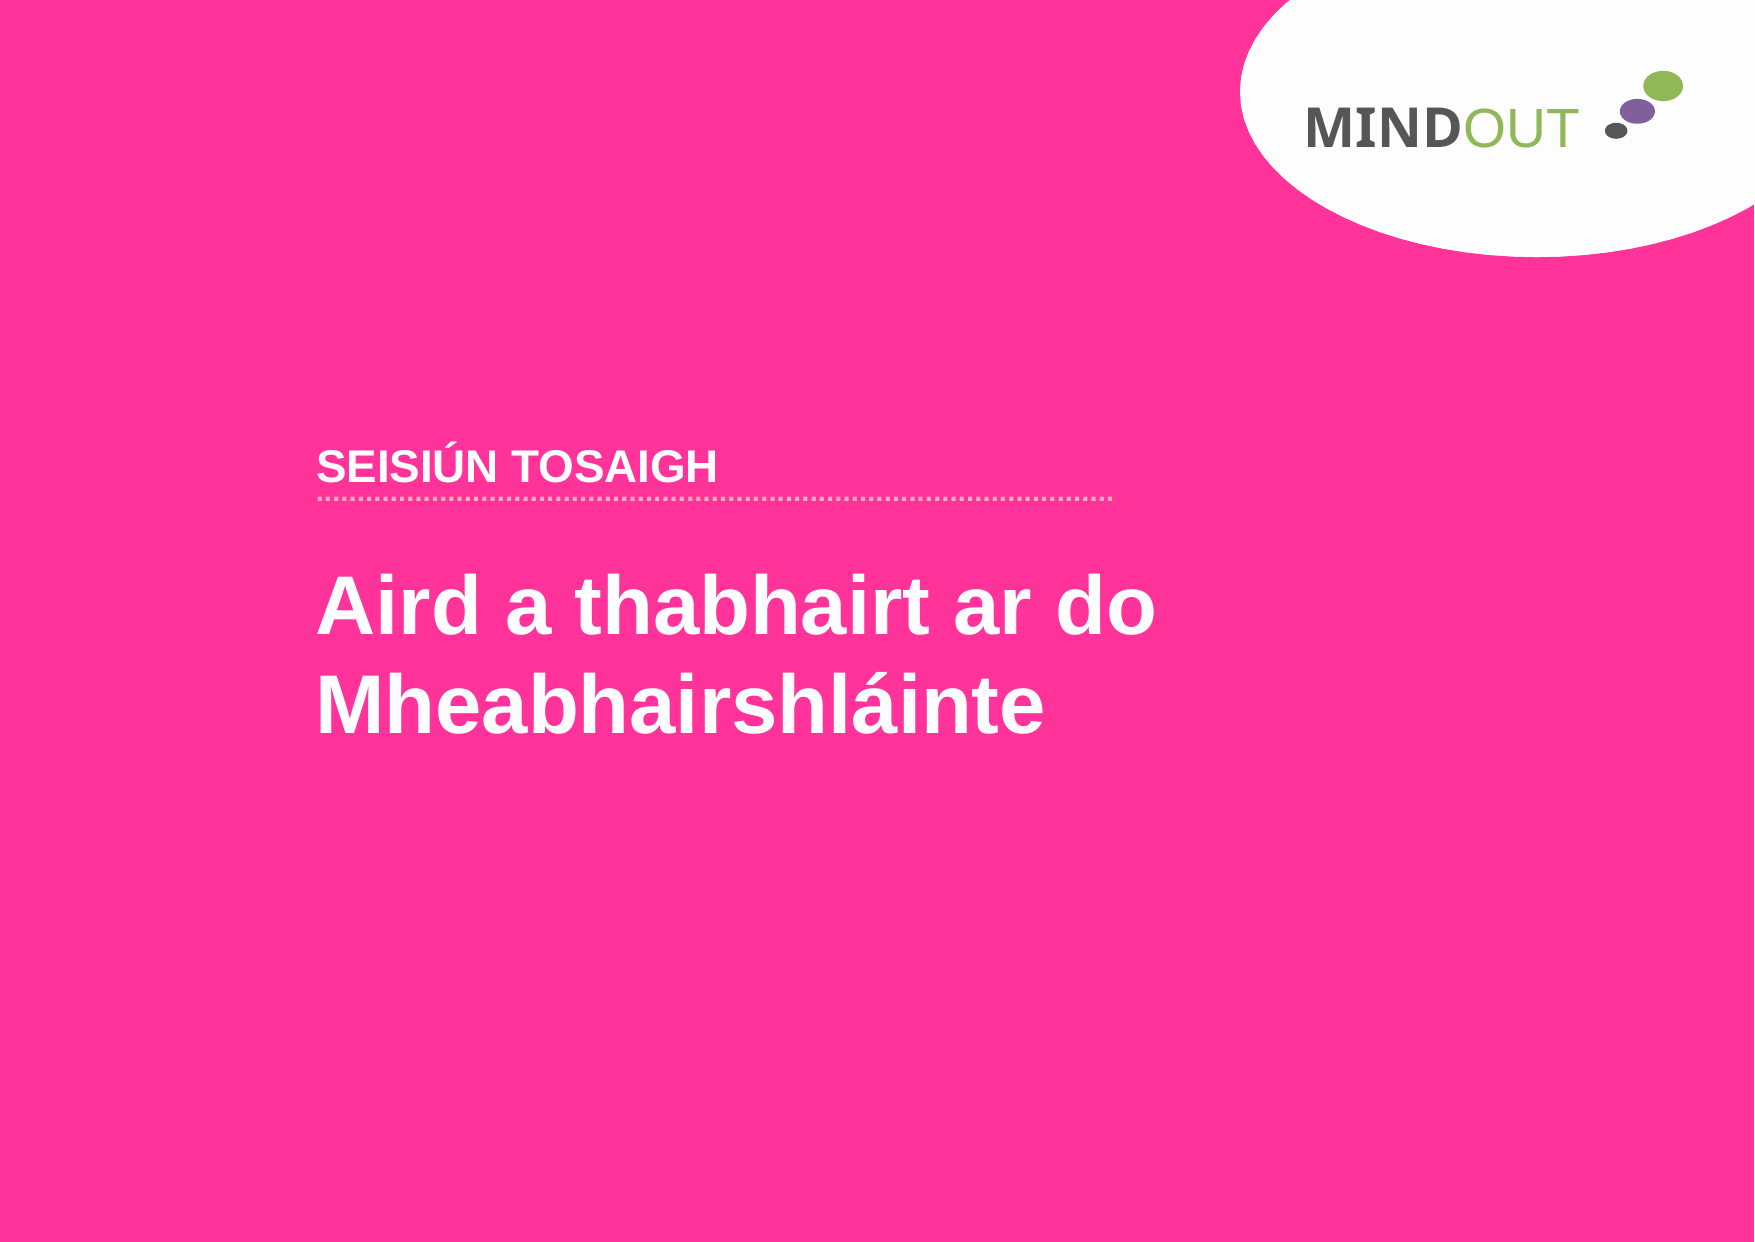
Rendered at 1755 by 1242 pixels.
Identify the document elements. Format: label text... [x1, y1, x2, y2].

text_box MINDOUT [1301, 95, 1627, 156]
text_box [1643, 70, 1684, 102]
text_box [1240, 0, 1754, 258]
text_box Aird a thabhairt ar do Mheabhairshláinte [313, 546, 1449, 751]
text_box [1627, 98, 1655, 124]
text_box ................................................................................................. [313, 473, 1208, 508]
text_box SEISIÚN TOSAIGH [313, 439, 911, 473]
